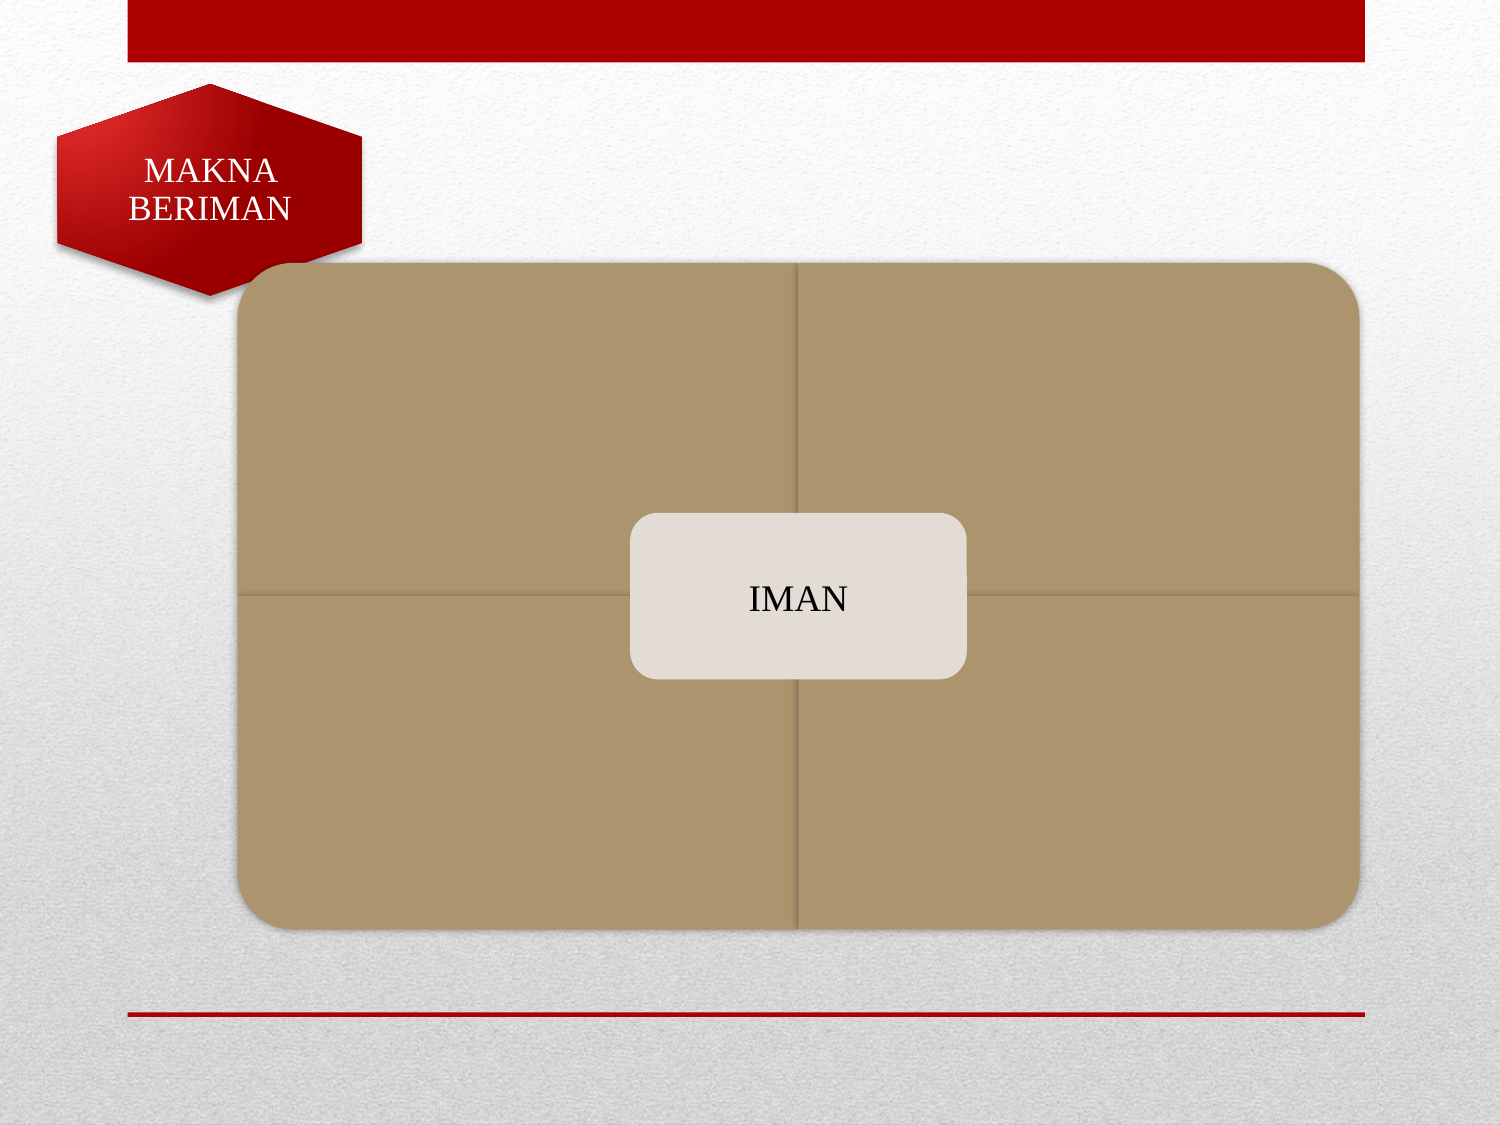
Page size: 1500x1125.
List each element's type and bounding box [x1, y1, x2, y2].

text_box [57, 83, 364, 297]
text_box [236, 262, 1361, 931]
